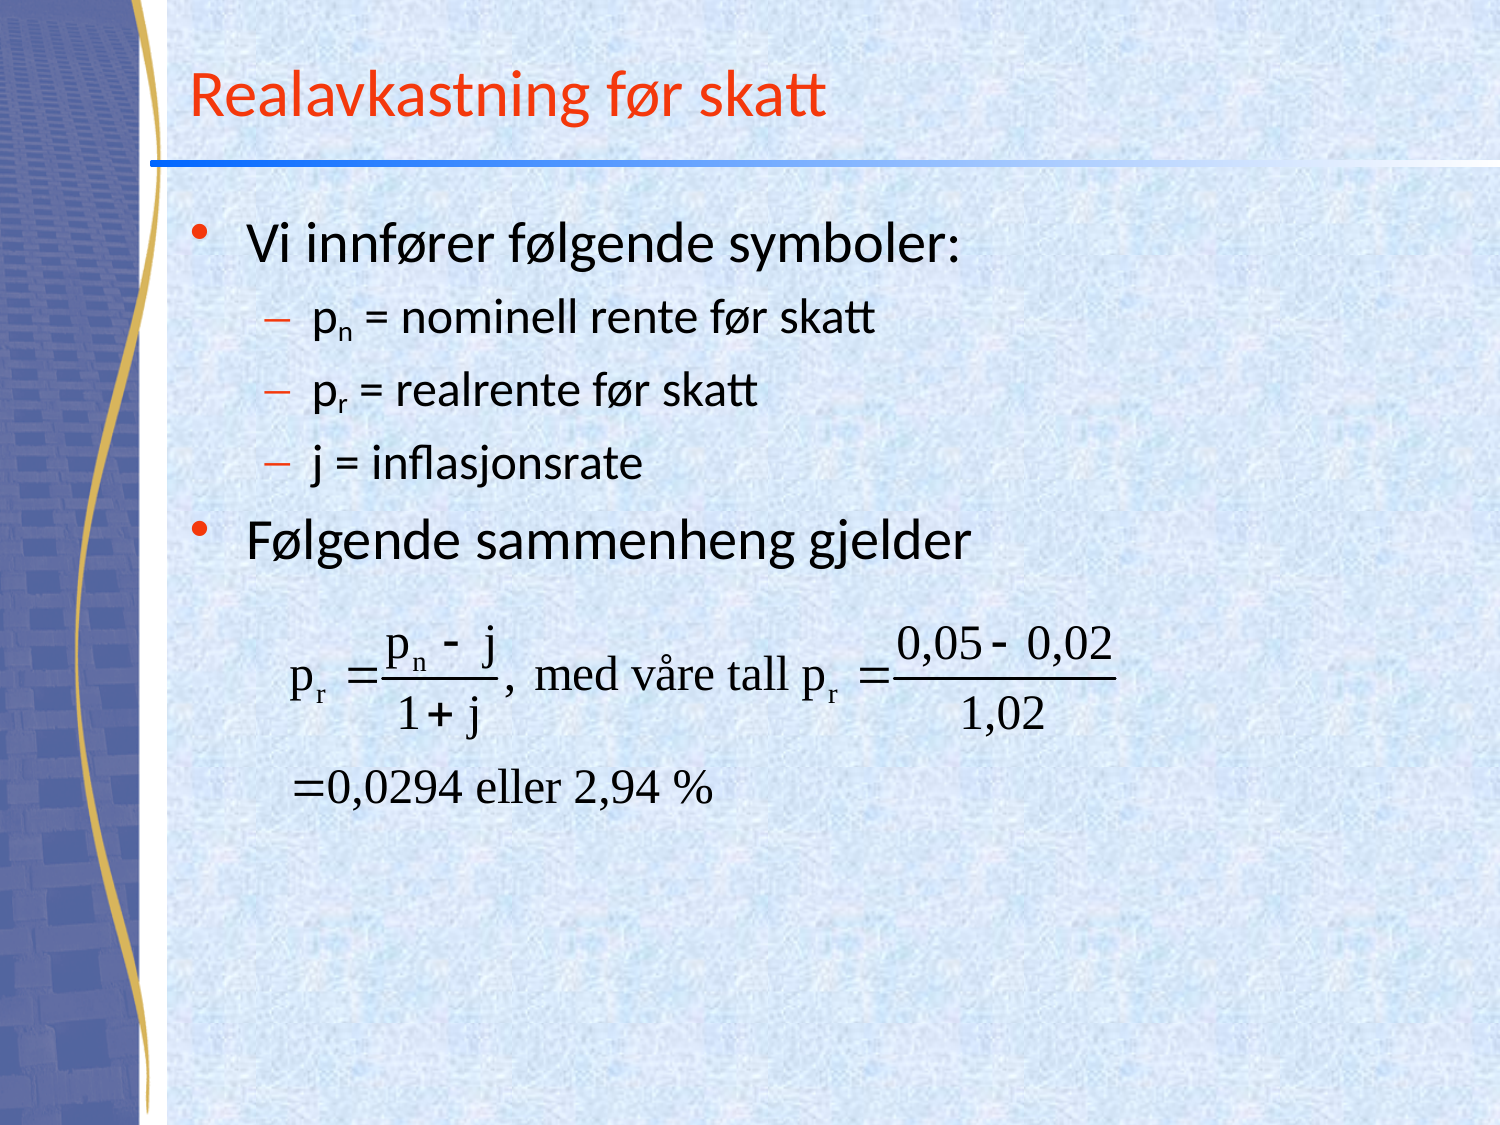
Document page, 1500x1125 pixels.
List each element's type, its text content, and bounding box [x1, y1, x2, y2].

list Vi innfører følgende symboler: pn = nominell rente før skatt pr = realrente før skatt j = inflasjonsrate Følgende sammenheng gjelder [174, 196, 1500, 1099]
picture [0, 0, 1500, 1125]
title Realavkastning før skatt [174, 19, 1500, 161]
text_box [280, 611, 1129, 824]
